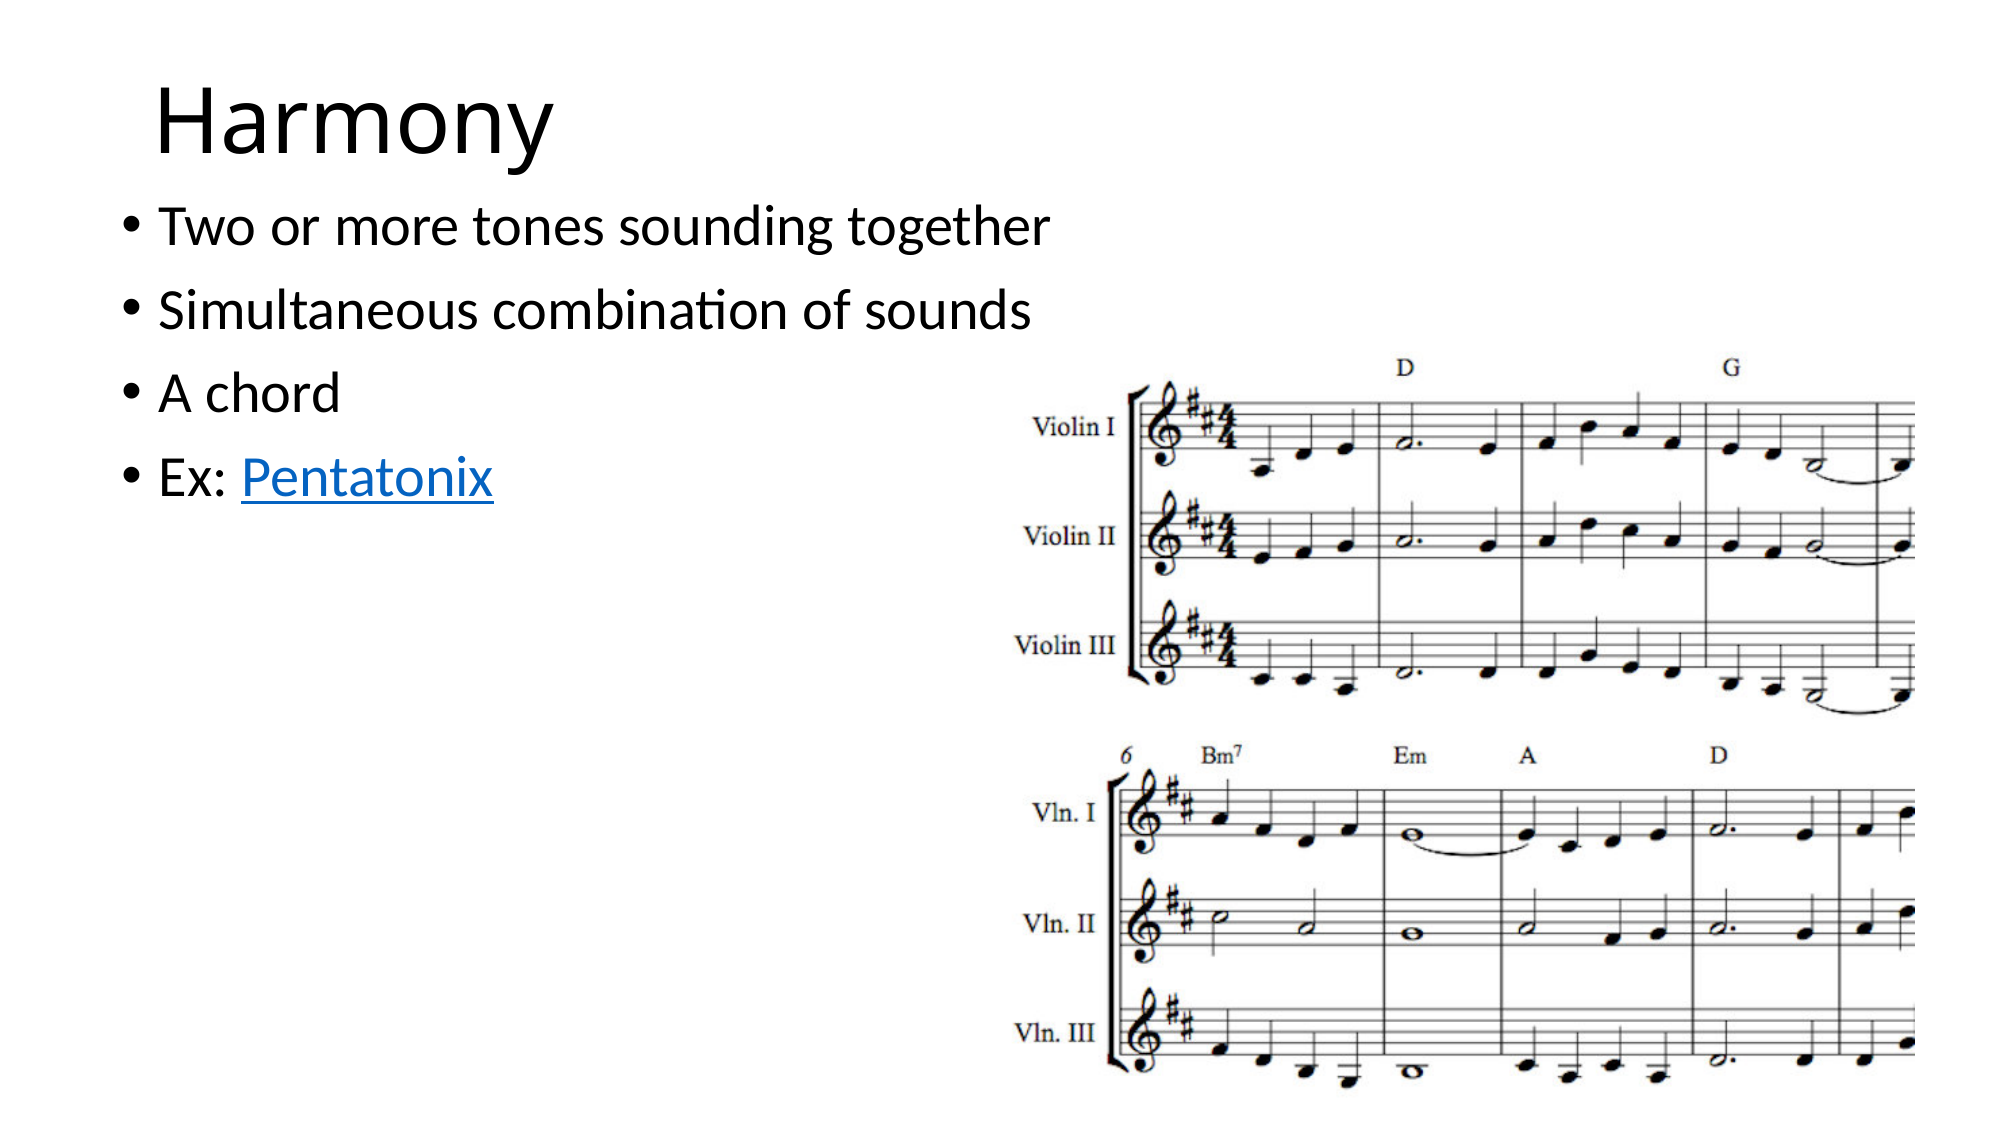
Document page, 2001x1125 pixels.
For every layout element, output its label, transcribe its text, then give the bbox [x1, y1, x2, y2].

picture [968, 330, 1915, 1125]
title Harmony [137, 15, 1863, 233]
list Two or more tones sounding together Simultaneous combination of sounds A chord Ex: Pentatonix [106, 187, 1832, 902]
